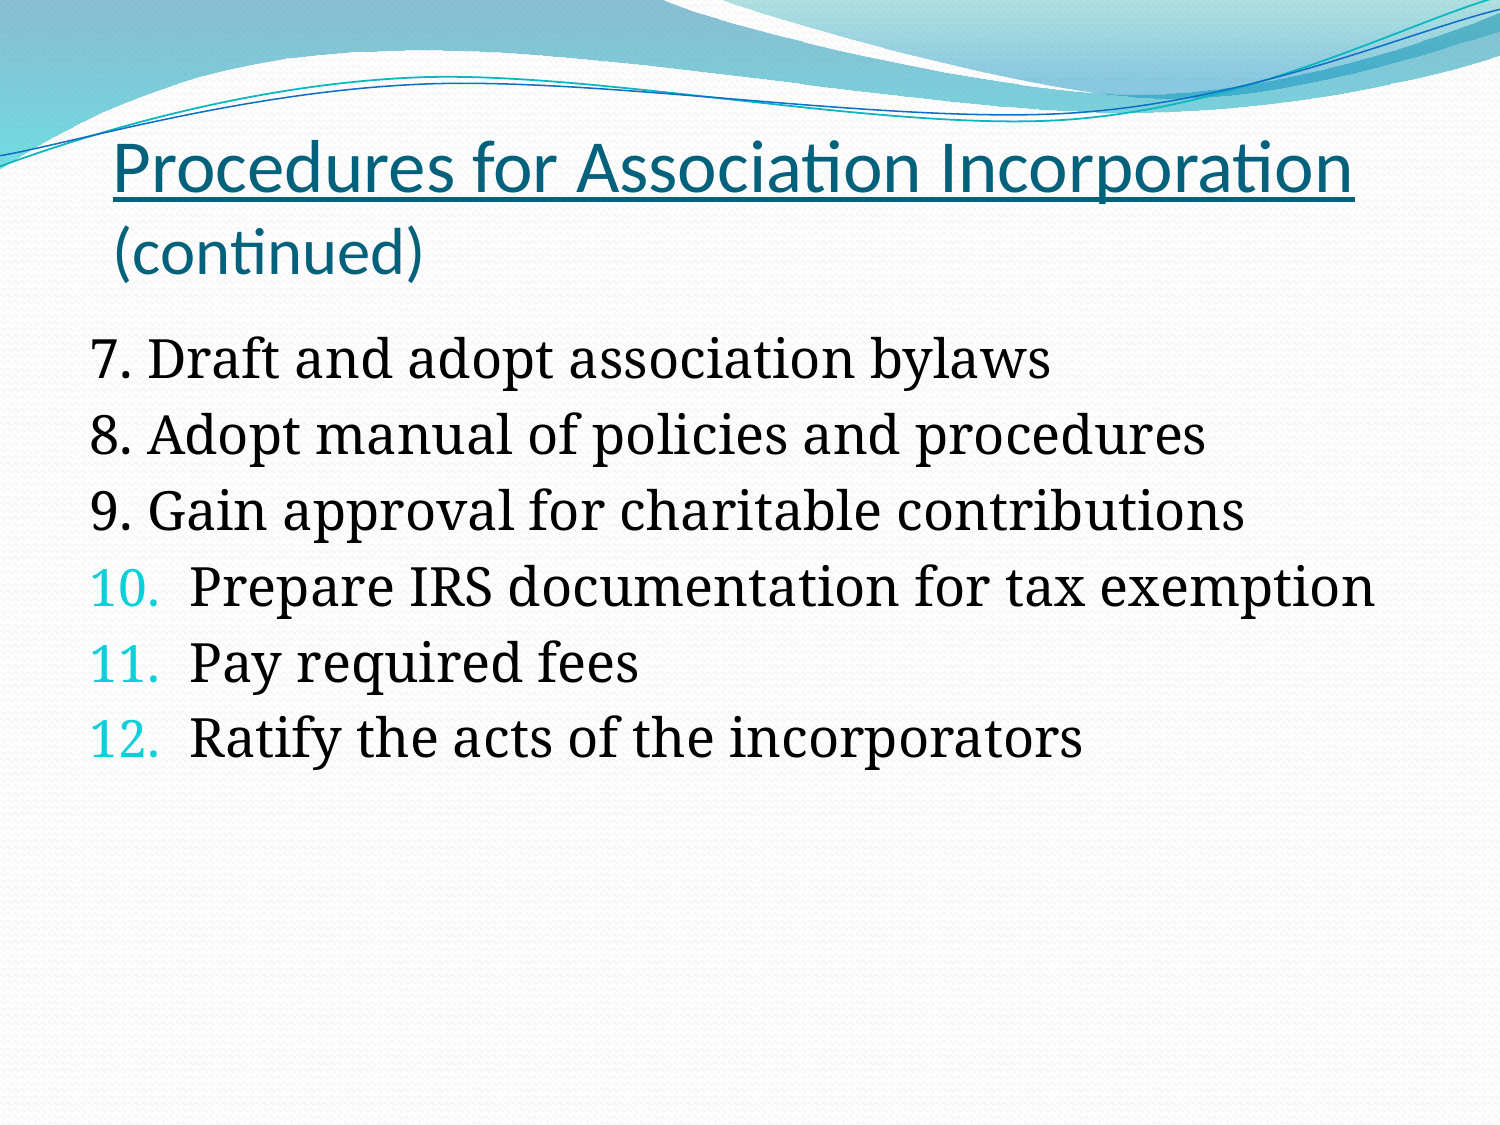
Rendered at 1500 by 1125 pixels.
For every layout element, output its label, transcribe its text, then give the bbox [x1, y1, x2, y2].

title Procedures for Association Incorporation (continued) [112, 37, 1388, 288]
list 7. Draft and adopt association bylaws 8. Adopt manual of policies and procedures 9. Gain approval for charitable contributions Prepare IRS documentation for tax exemption Pay required fees Ratify the acts of the incorporators [75, 317, 1425, 1038]
